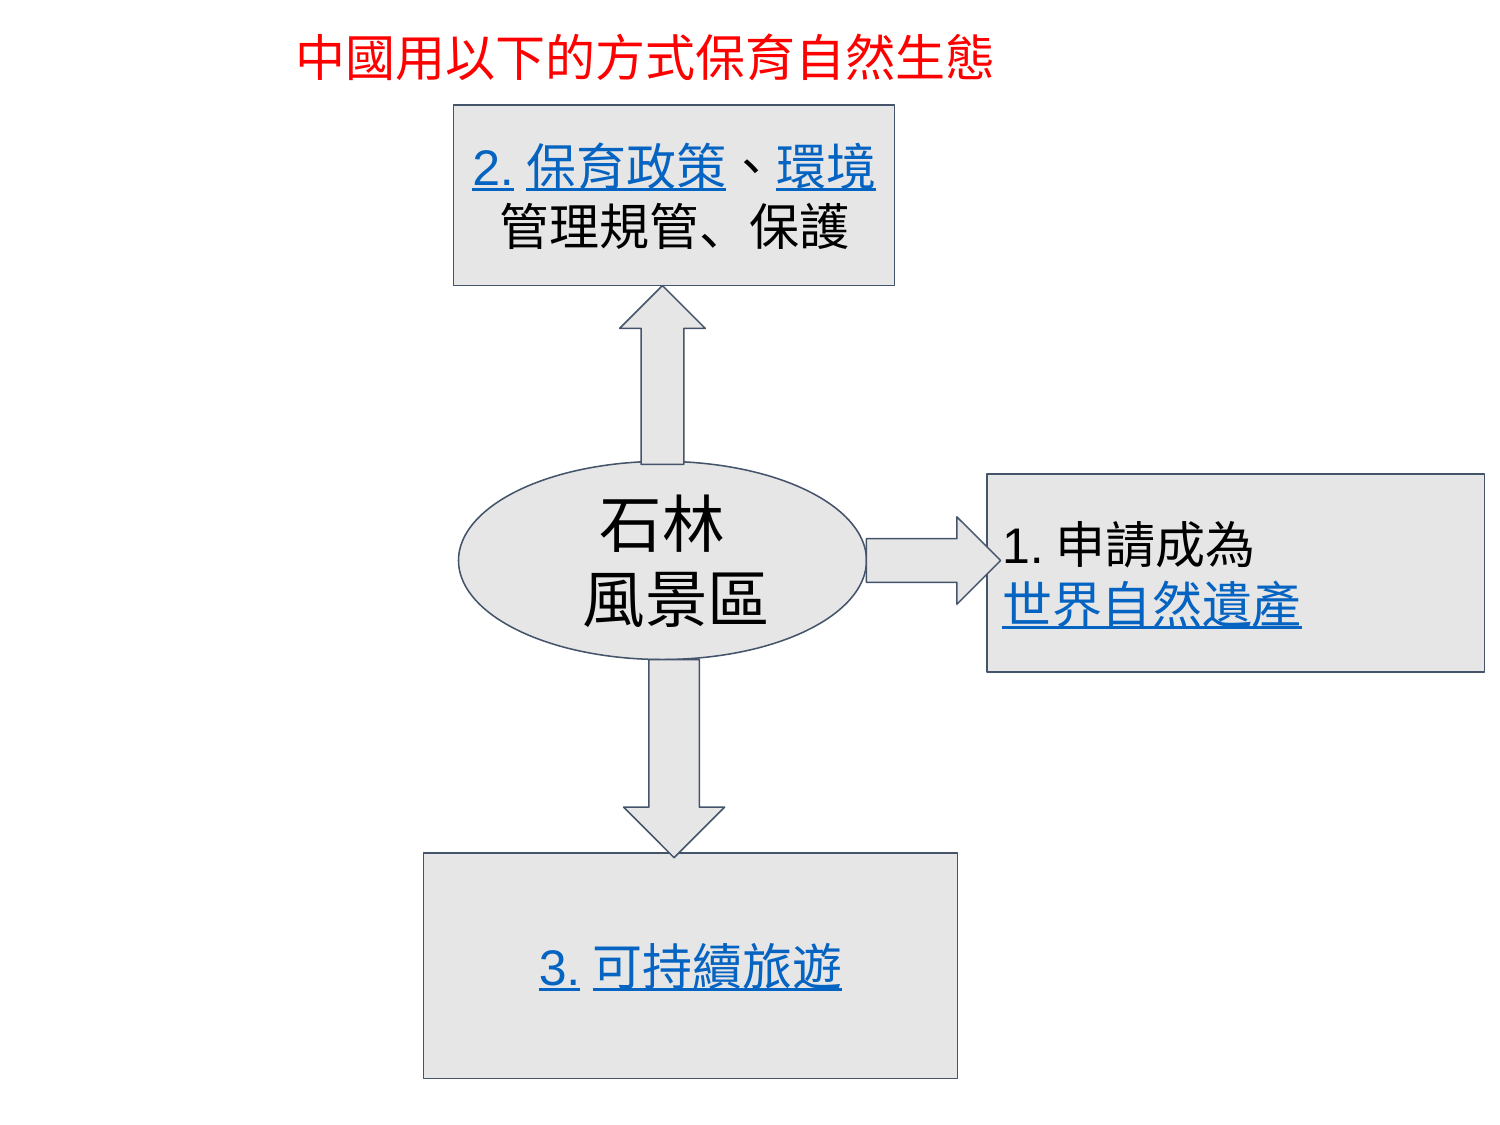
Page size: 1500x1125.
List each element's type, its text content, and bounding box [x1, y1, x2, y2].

text_box 2.保育政策、環境管理規管、保護 [453, 104, 895, 286]
text_box [866, 516, 1001, 605]
text_box 3.可持續旅遊 [423, 852, 958, 1079]
text_box 石林 風景區 [458, 461, 866, 660]
text_box 中國用以下的方式保育自然生態 [280, 19, 1149, 95]
text_box [623, 659, 725, 858]
text_box [619, 285, 706, 465]
text_box 1.申請成為世界自然遺產 [987, 473, 1485, 673]
